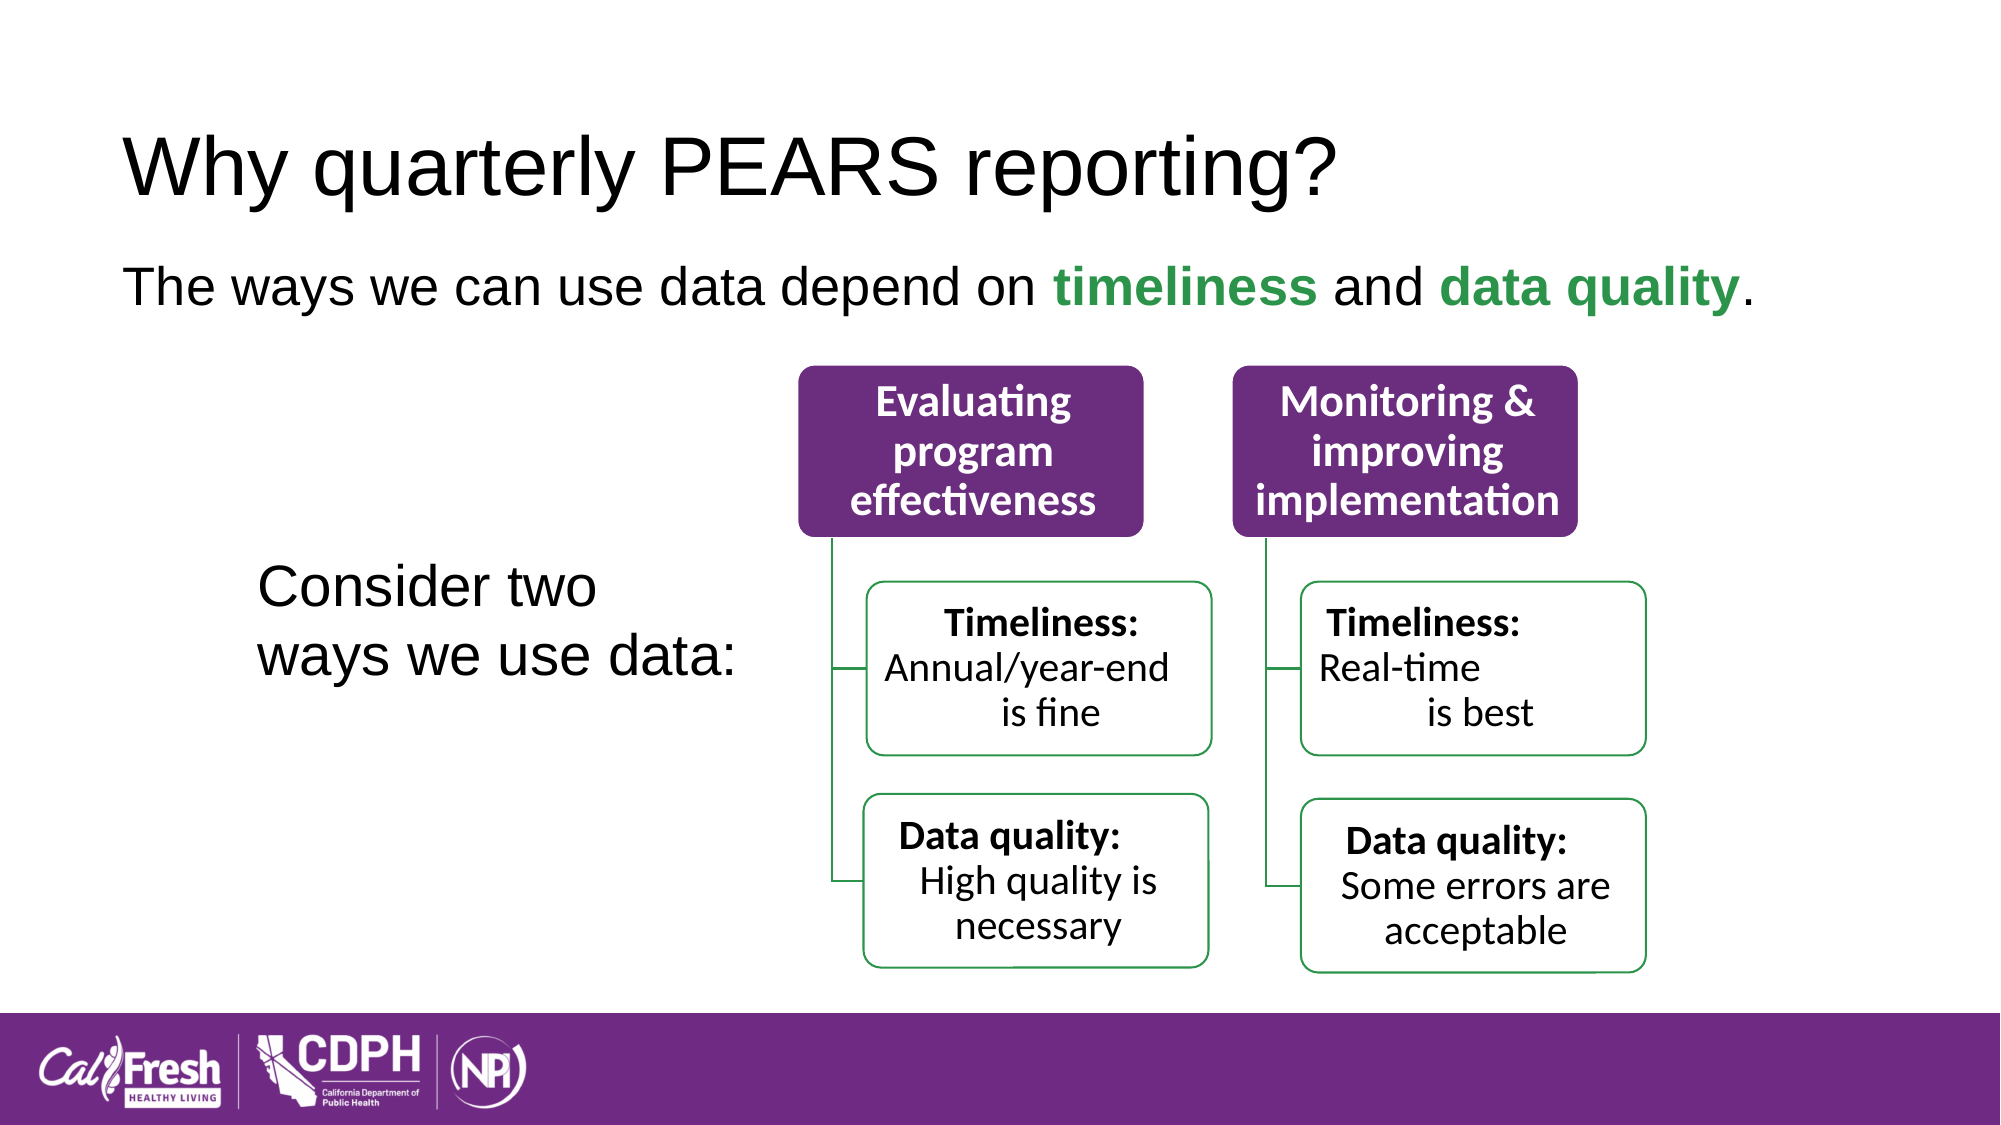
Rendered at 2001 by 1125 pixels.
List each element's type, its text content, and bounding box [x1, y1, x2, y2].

list The ways we can use data depend on timeliness and data quality. Consider two ways we use data: [107, 250, 1893, 1014]
picture [0, 1013, 2000, 1125]
title Why quarterly PEARS reporting? [107, 59, 1863, 250]
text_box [700, 364, 1743, 973]
